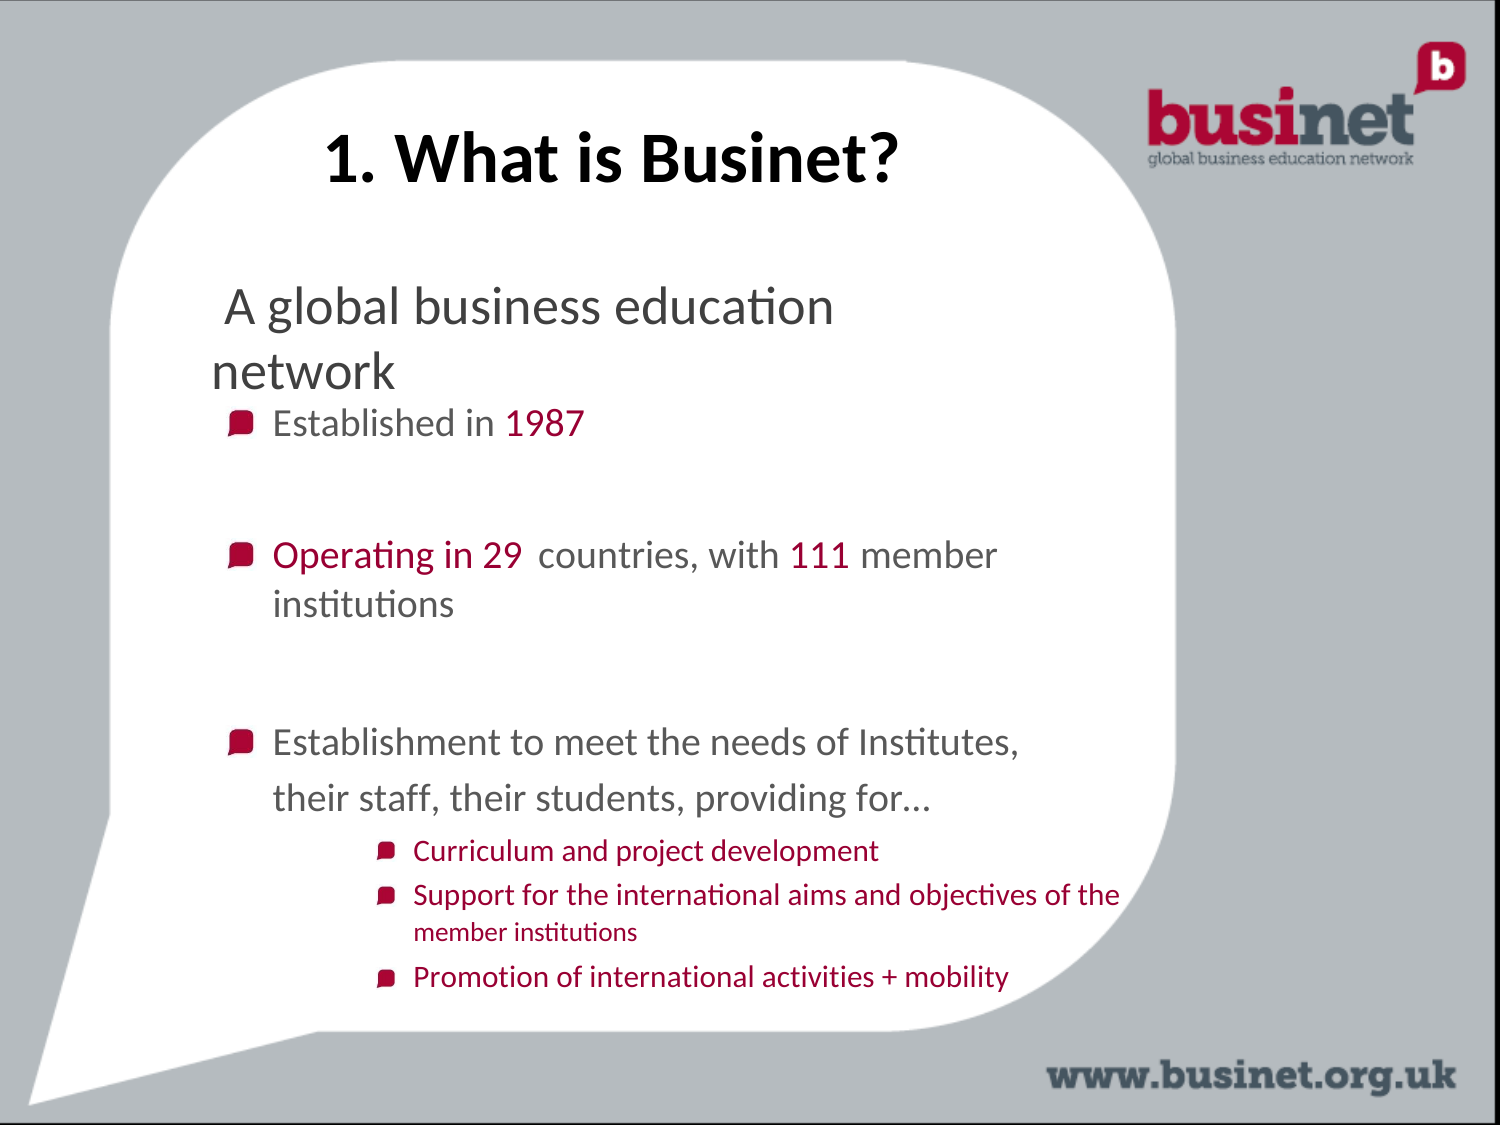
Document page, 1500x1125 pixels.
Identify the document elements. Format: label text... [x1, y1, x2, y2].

text_box Established in 1987 [270, 402, 640, 453]
text_box [0, 0, 1500, 1125]
text_box Operating in 29 countries, with 111 member institutions [270, 534, 1007, 640]
text_box Establishment to meet the needs of Institutes, their staff, their students, providing for… Curriculum and project development Support for the international aims and objectives of the member institutions Promotion of international activities + mobility [270, 721, 1140, 999]
text_box [225, 406, 257, 439]
text_box [225, 538, 257, 571]
text_box 1. What is Businet? A global business education network [209, 124, 1028, 342]
text_box [225, 725, 257, 758]
